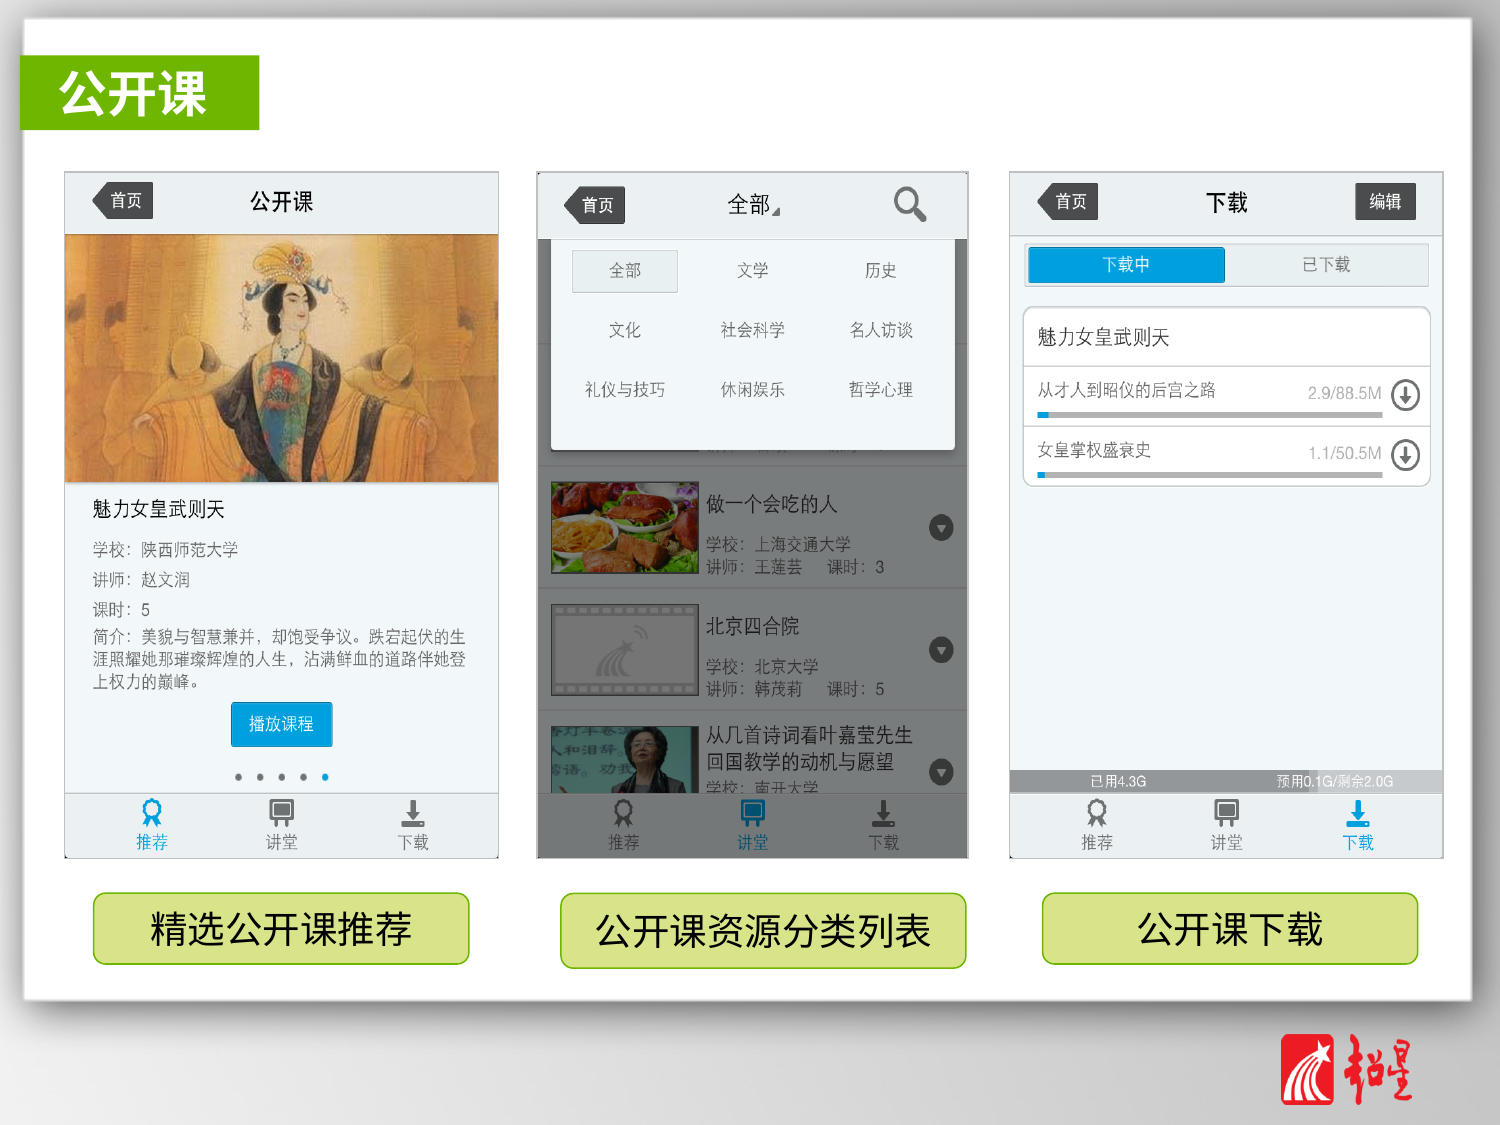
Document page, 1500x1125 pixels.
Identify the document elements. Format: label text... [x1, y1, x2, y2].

text_box 公开课下载 [1042, 893, 1418, 965]
text_box 公开课 [19, 55, 260, 131]
text_box 公开课资源分类列表 [560, 893, 966, 969]
text_box 精选公开课推荐 [93, 893, 469, 965]
picture [0, 0, 1500, 1125]
